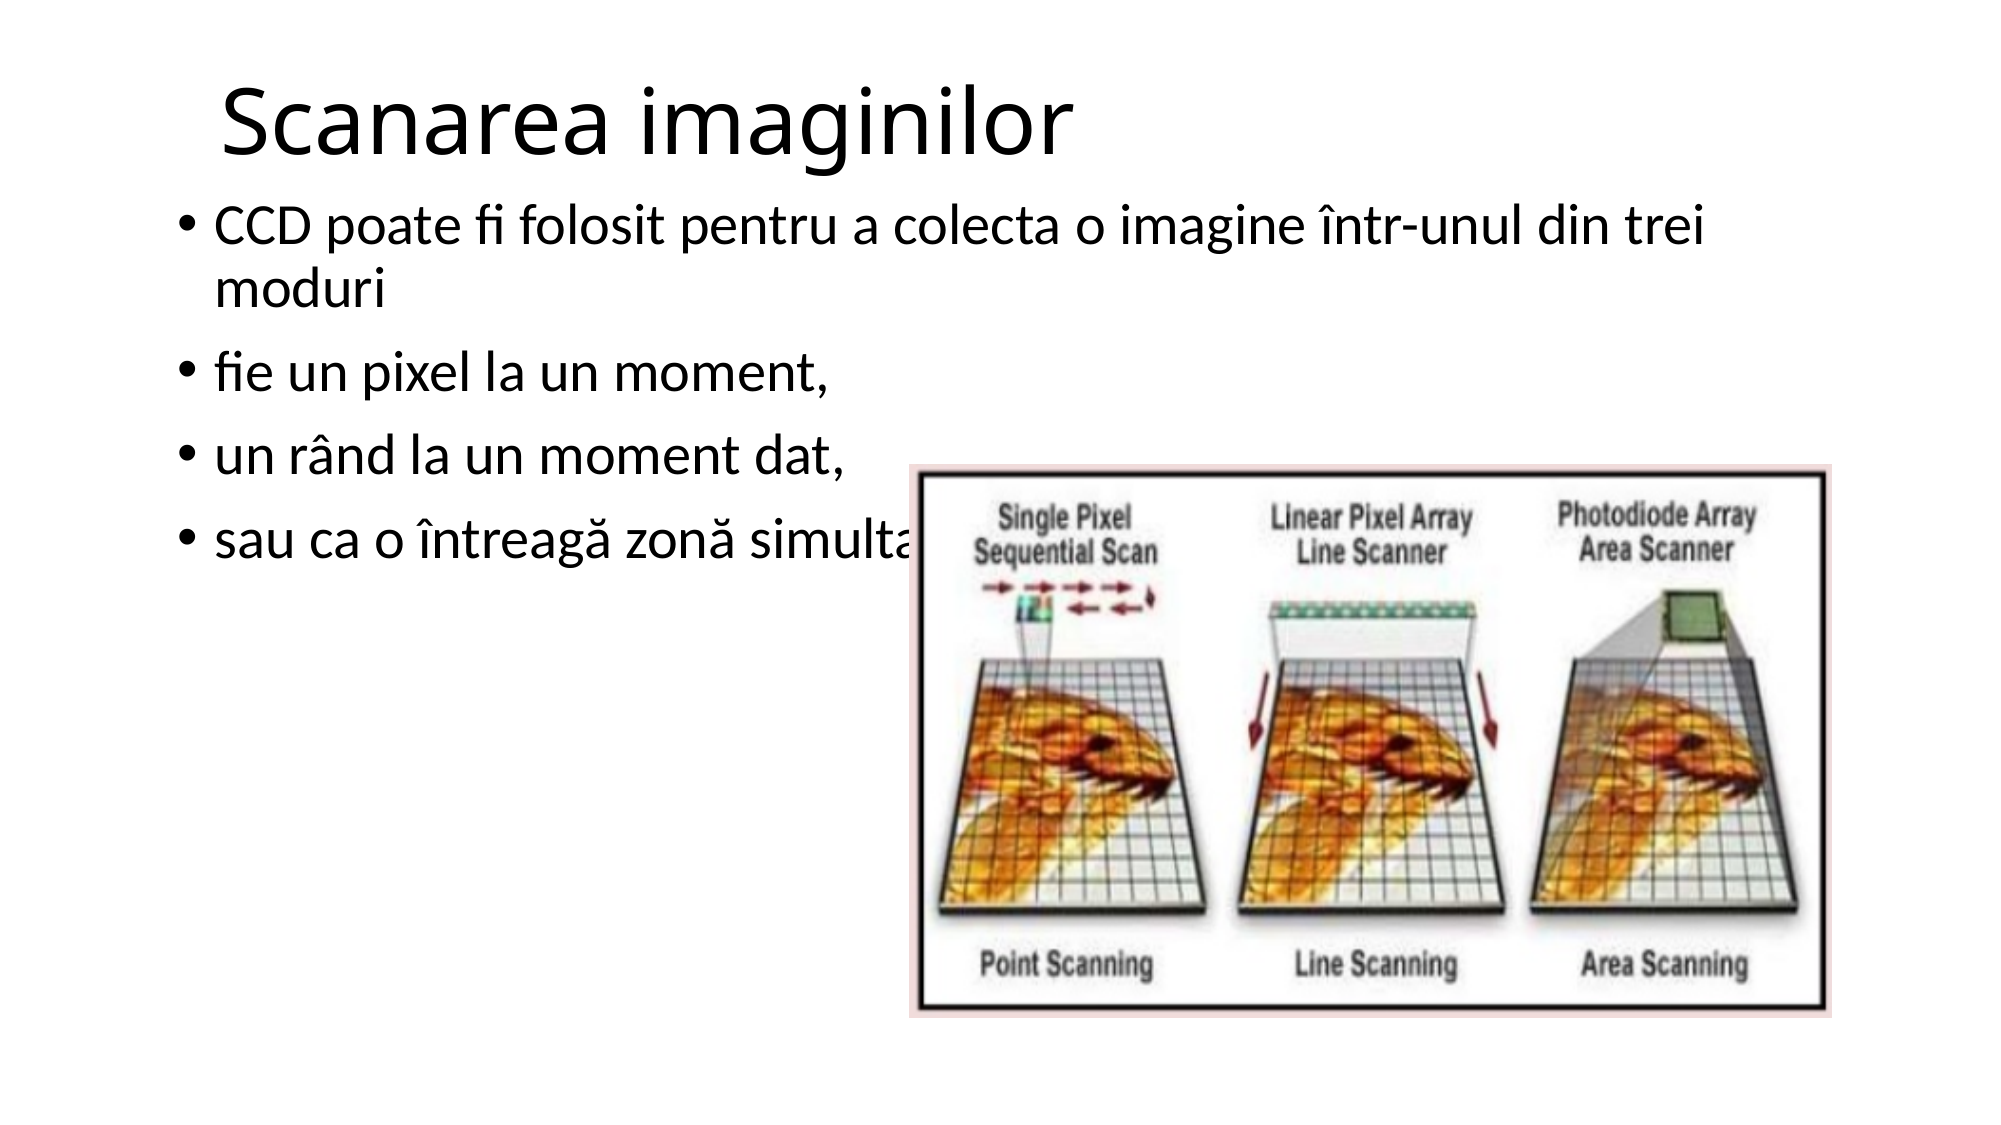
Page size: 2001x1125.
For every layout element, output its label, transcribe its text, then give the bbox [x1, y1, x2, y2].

title Scanarea imaginilor [205, 62, 1220, 186]
picture [909, 464, 1832, 1018]
list CCD poate fi folosit pentru a colecta o imagine într-unul din trei moduri fie un pixel la un moment, un rând la un moment dat, sau ca o întreagă zonă simultan. [161, 186, 1832, 777]
